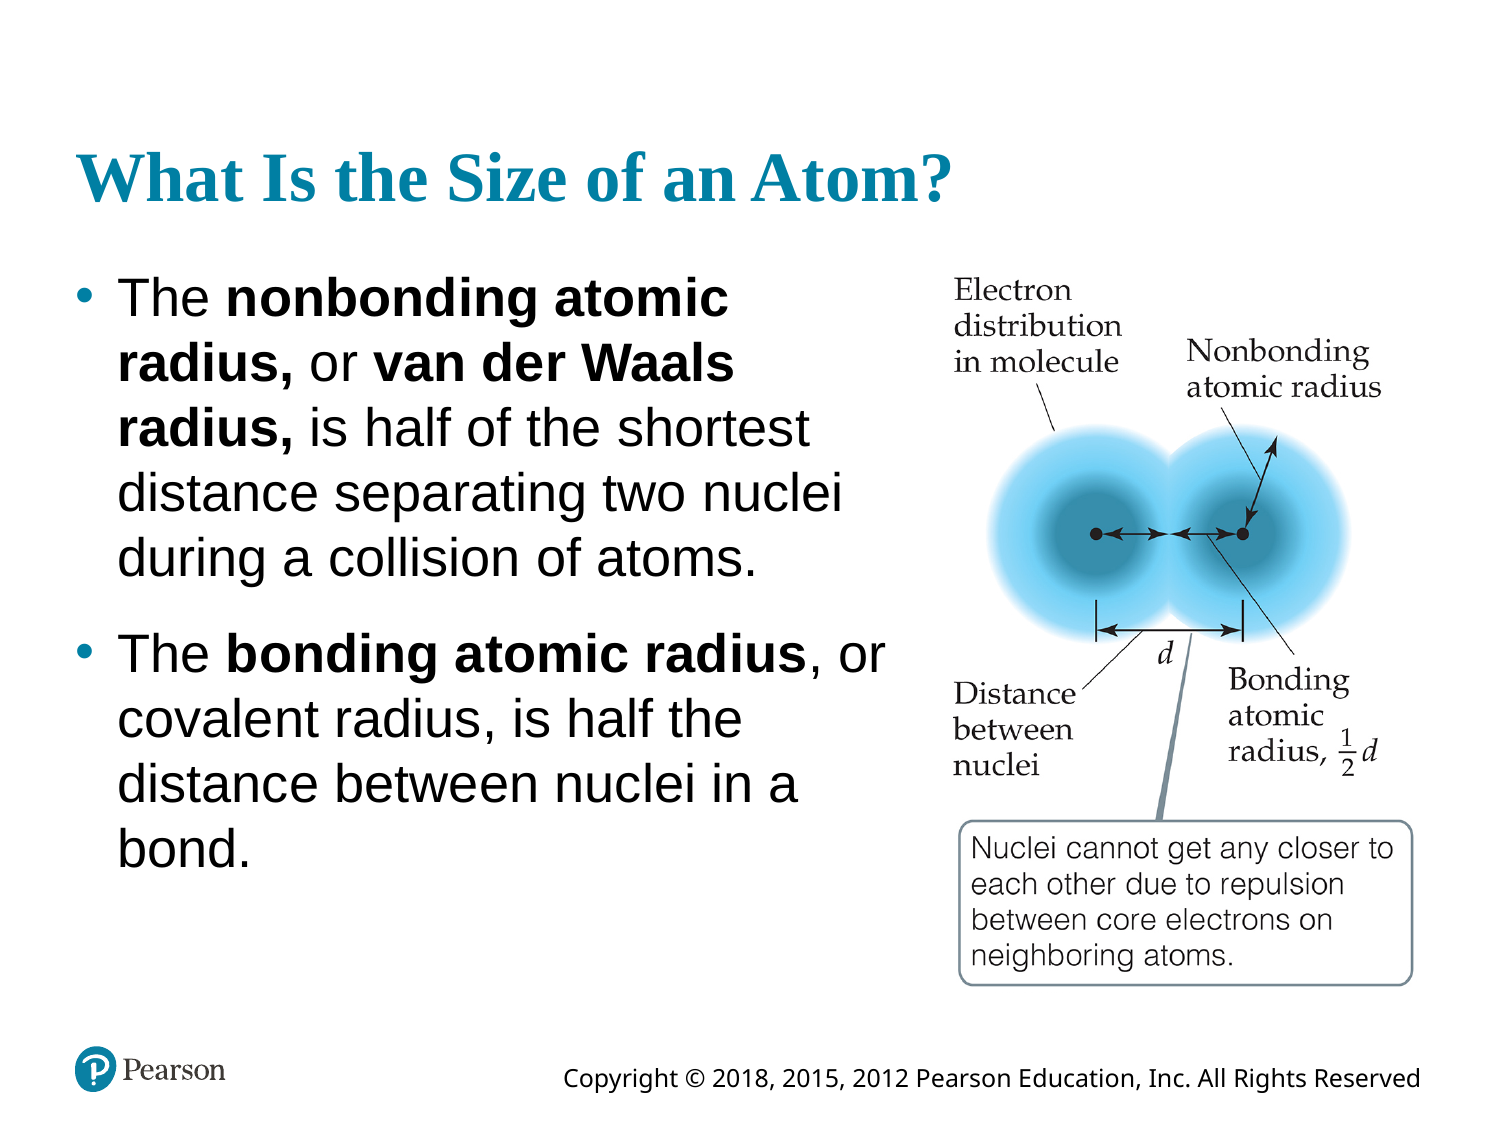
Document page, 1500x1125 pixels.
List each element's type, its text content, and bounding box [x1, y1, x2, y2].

title What Is the Size of an Atom? [75, 35, 1425, 216]
picture [945, 269, 1421, 994]
list The nonbonding atomic radius, or van der Waals radius, is half of the shortest distance separating two nuclei during a collision of atoms. The bonding atomic radius, or covalent radius, is half the distance between nuclei in a bond. [75, 262, 900, 1001]
